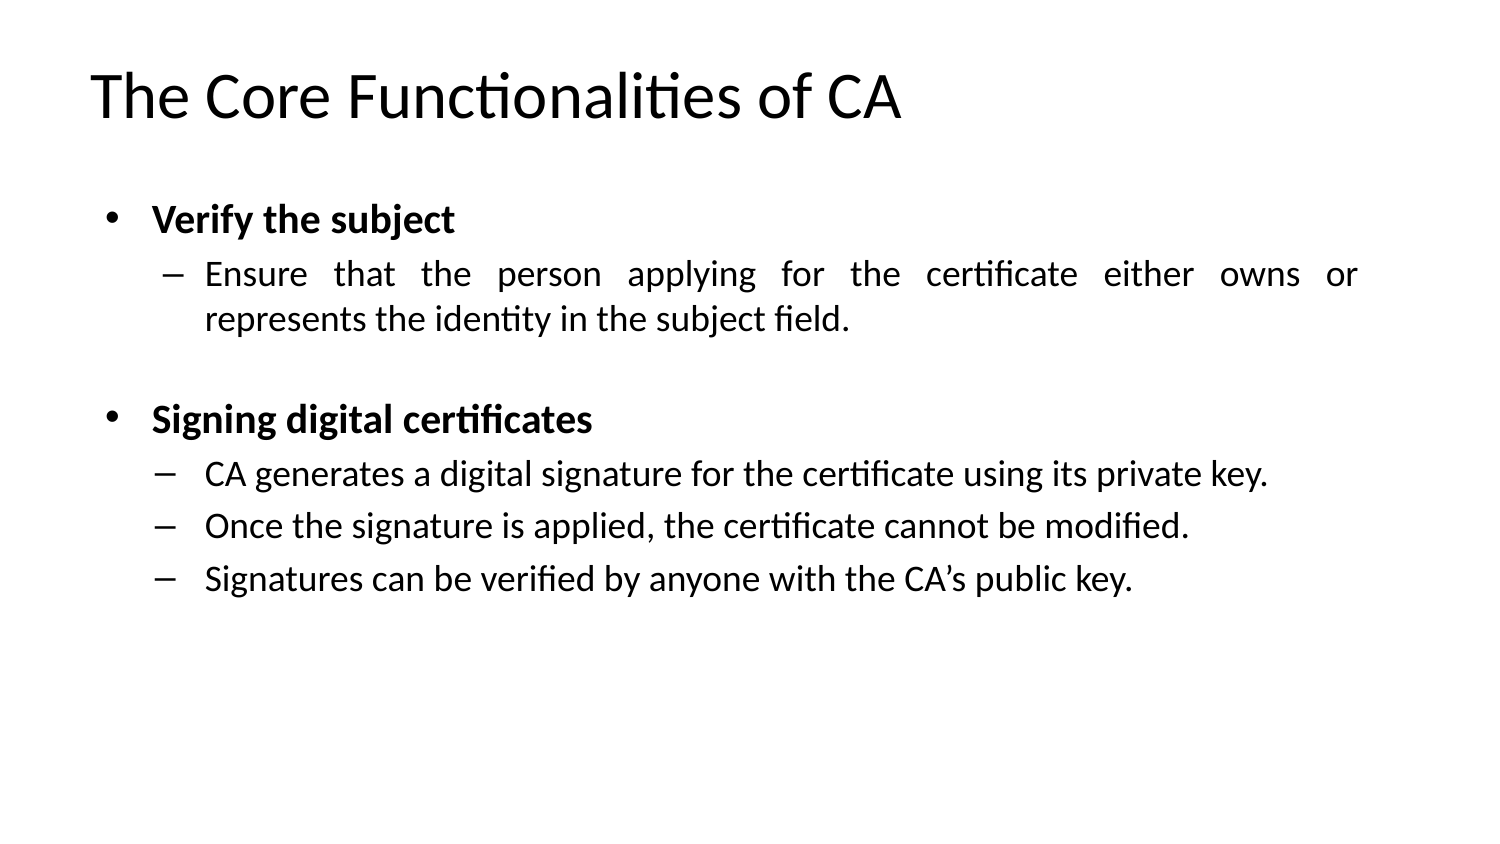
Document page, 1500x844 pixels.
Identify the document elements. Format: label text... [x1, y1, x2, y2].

title The Core Functionalities of CA [75, 21, 1088, 163]
list Verify the subject Ensure that the person applying for the certificate either owns or represents the identity in the subject field. Signing digital certificates CA generates a digital signature for the certificate using its private key. Once the signature is applied, the certificate cannot be modified. Signatures can be verified by anyone with the CA’s public key. [76, 184, 1375, 725]
